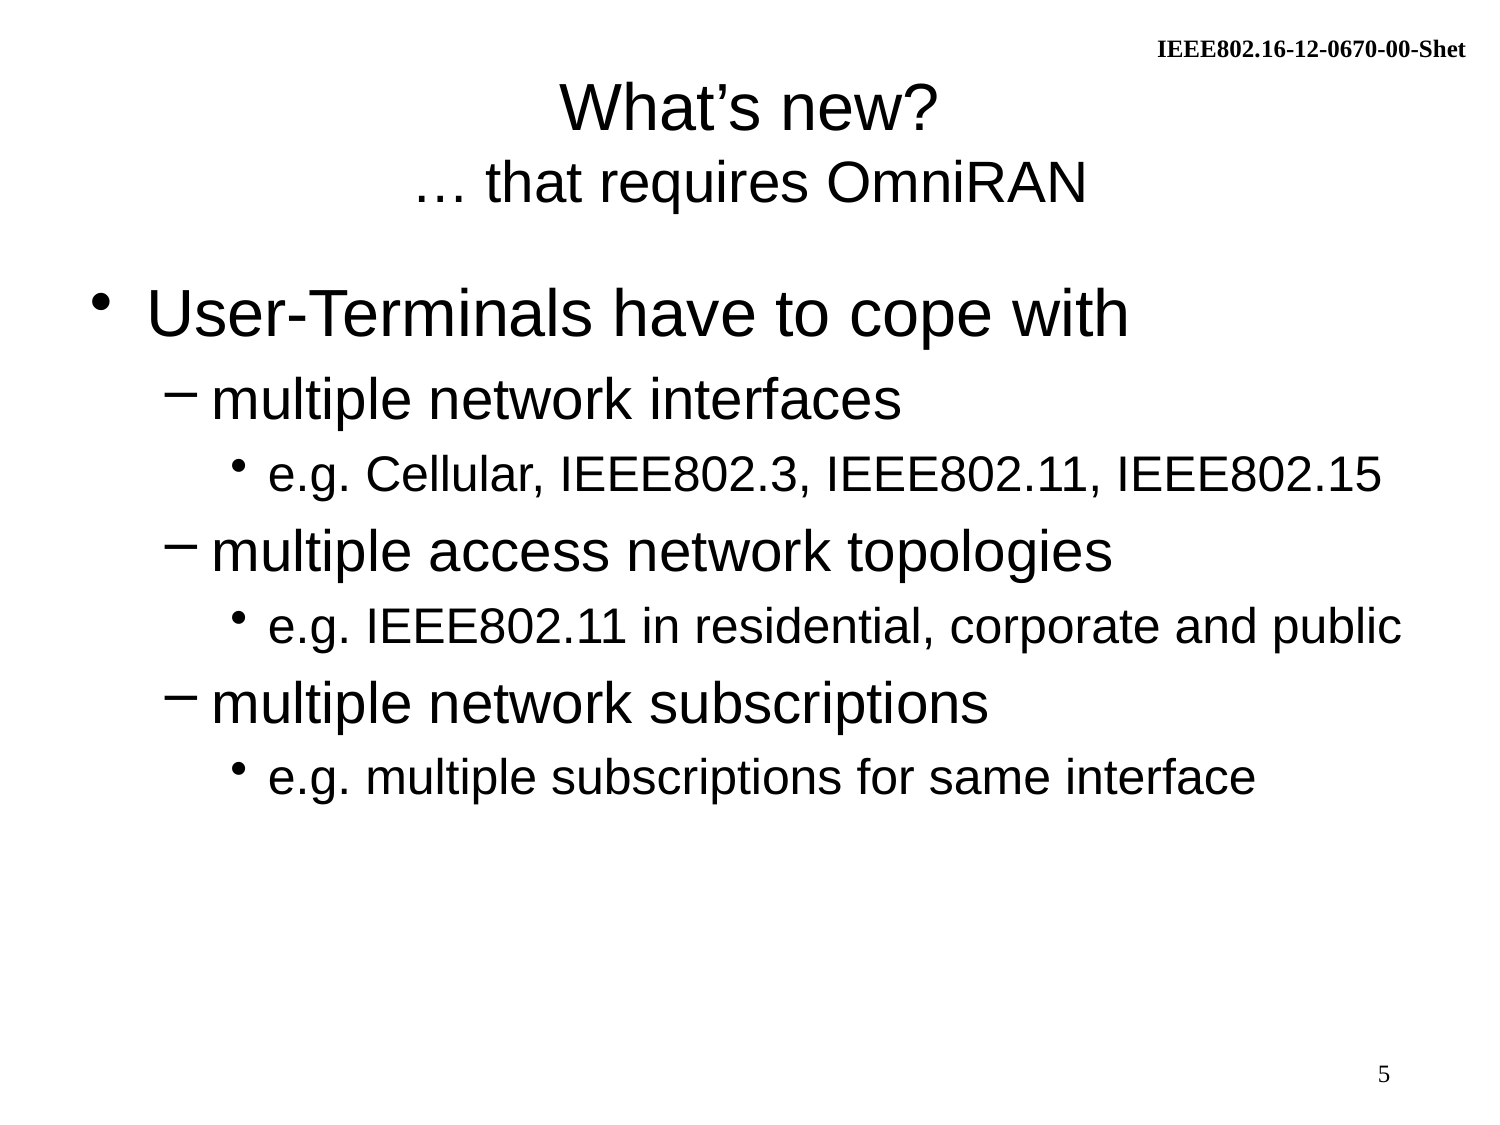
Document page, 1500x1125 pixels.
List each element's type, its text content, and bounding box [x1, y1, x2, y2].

list User-Terminals have to cope with multiple network interfaces e.g. Cellular, IEEE802.3, IEEE802.11, IEEE802.15 multiple access network topologies e.g. IEEE802.11 in residential, corporate and public multiple network subscriptions e.g. multiple subscriptions for same interface [75, 262, 1425, 1005]
title What’s new? … that requires OmniRAN [75, 45, 1425, 233]
